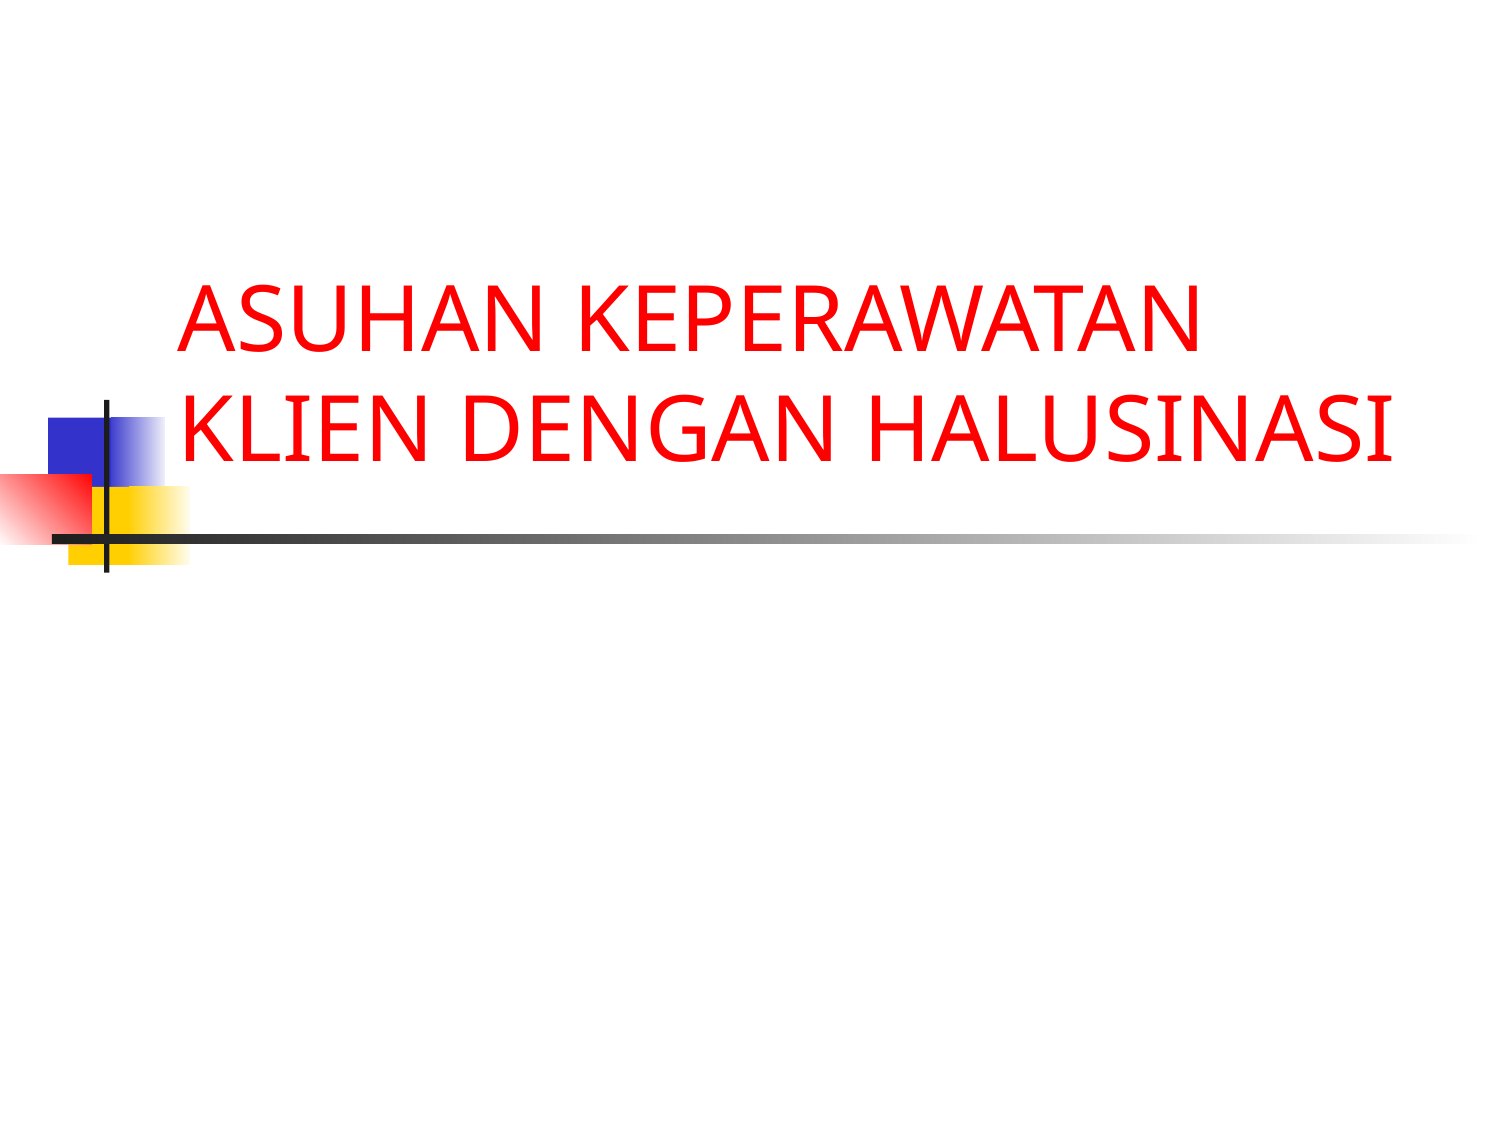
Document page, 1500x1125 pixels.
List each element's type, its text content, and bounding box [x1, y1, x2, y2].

title ASUHAN KEPERAWATAN KLIEN DENGAN HALUSINASI [162, 299, 1438, 488]
